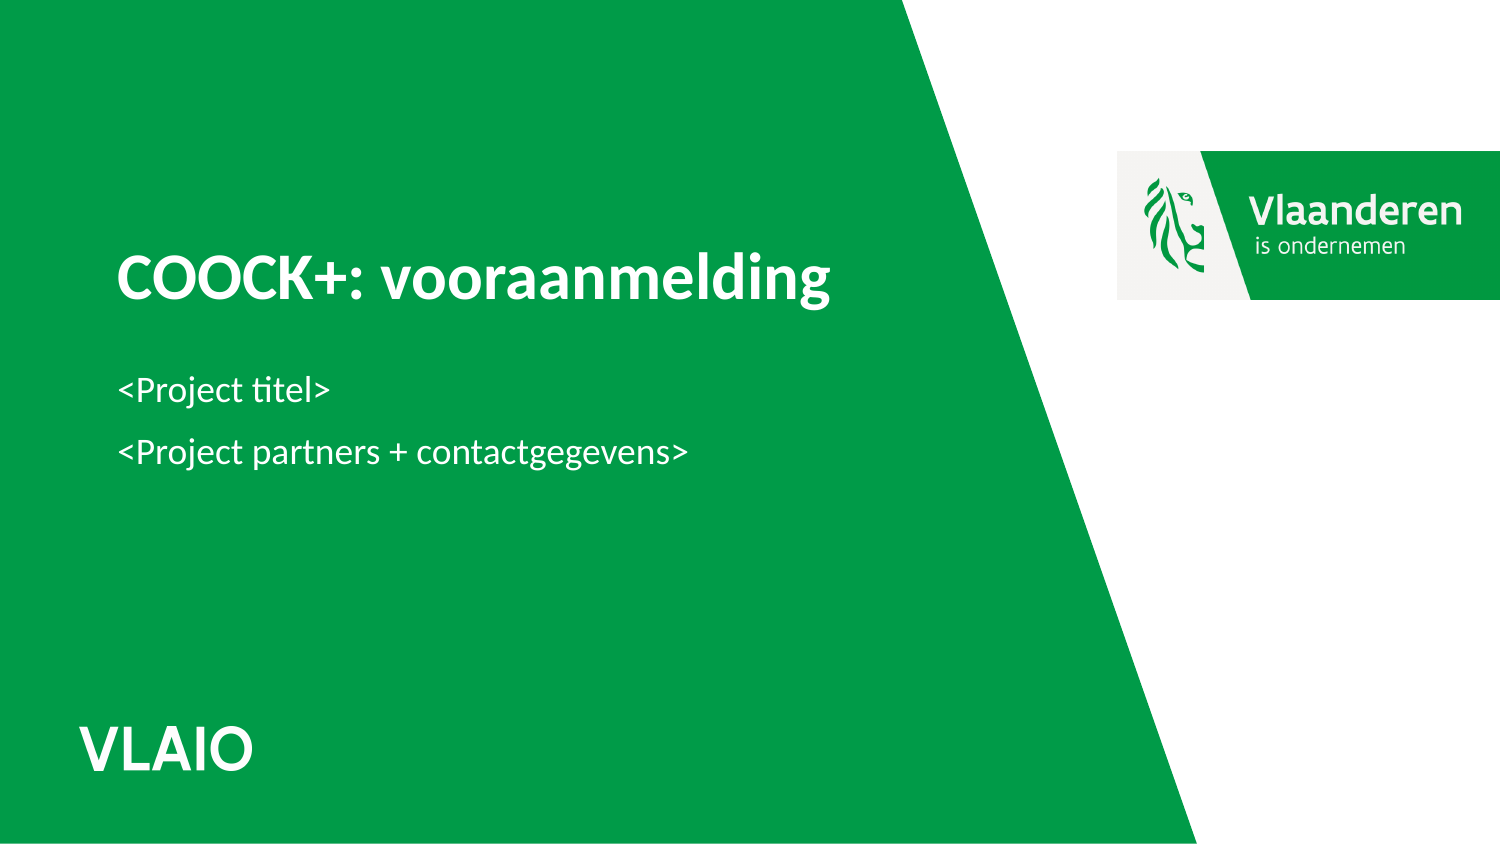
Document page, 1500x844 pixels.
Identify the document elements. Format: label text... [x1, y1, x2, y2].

picture [1117, 151, 1500, 300]
title COOCK+: vooraanmelding [117, 14, 888, 315]
subtitle <Project titel> <Project partners + contactgegevens> [117, 370, 888, 467]
picture [79, 726, 252, 771]
